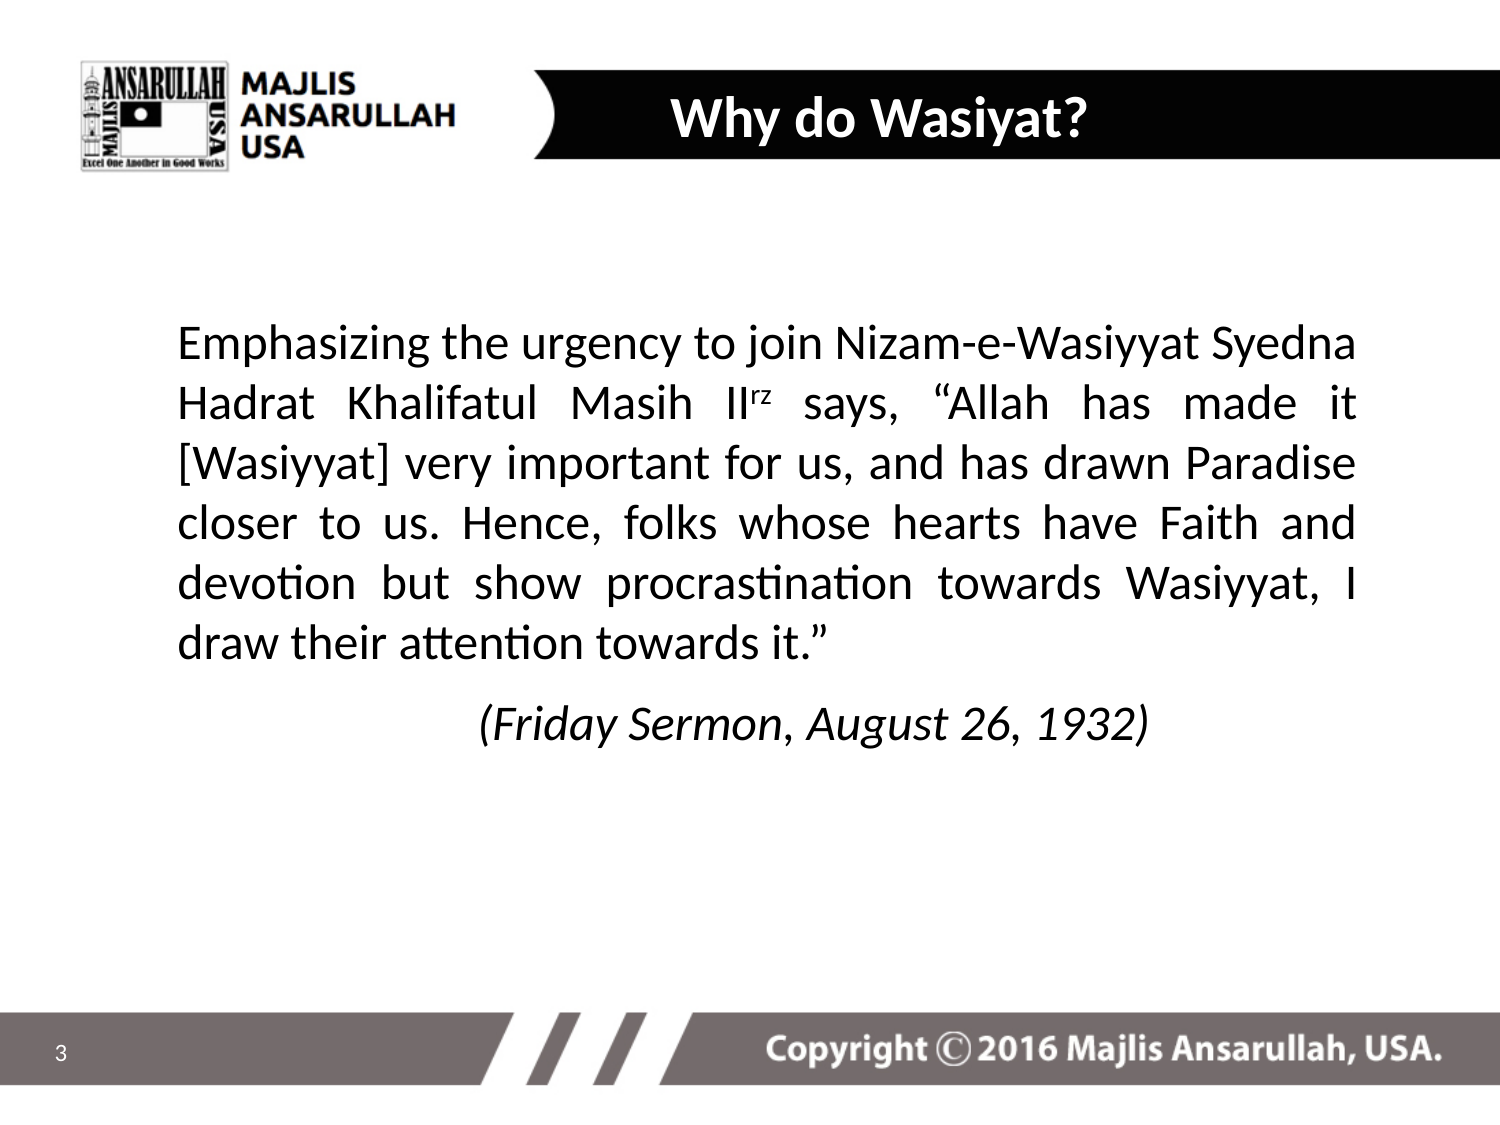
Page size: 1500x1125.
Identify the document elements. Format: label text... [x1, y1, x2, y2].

text_box Emphasizing the urgency to join Nizam-e-Wasiyyat Syedna Hadrat Khalifatul Masih IIrz says, “Allah has made it [Wasiyyat] very important for us, and has drawn Paradise closer to us. Hence, folks whose hearts have Faith and devotion but show procrastination towards Wasiyyat, I draw their attention towards it.” (Friday Sermon, August 26, 1932) [162, 301, 1373, 758]
slide_number 3 [12, 1021, 83, 1082]
picture [0, 0, 1500, 1125]
text_box Why do Wasiyat? [656, 71, 1105, 157]
